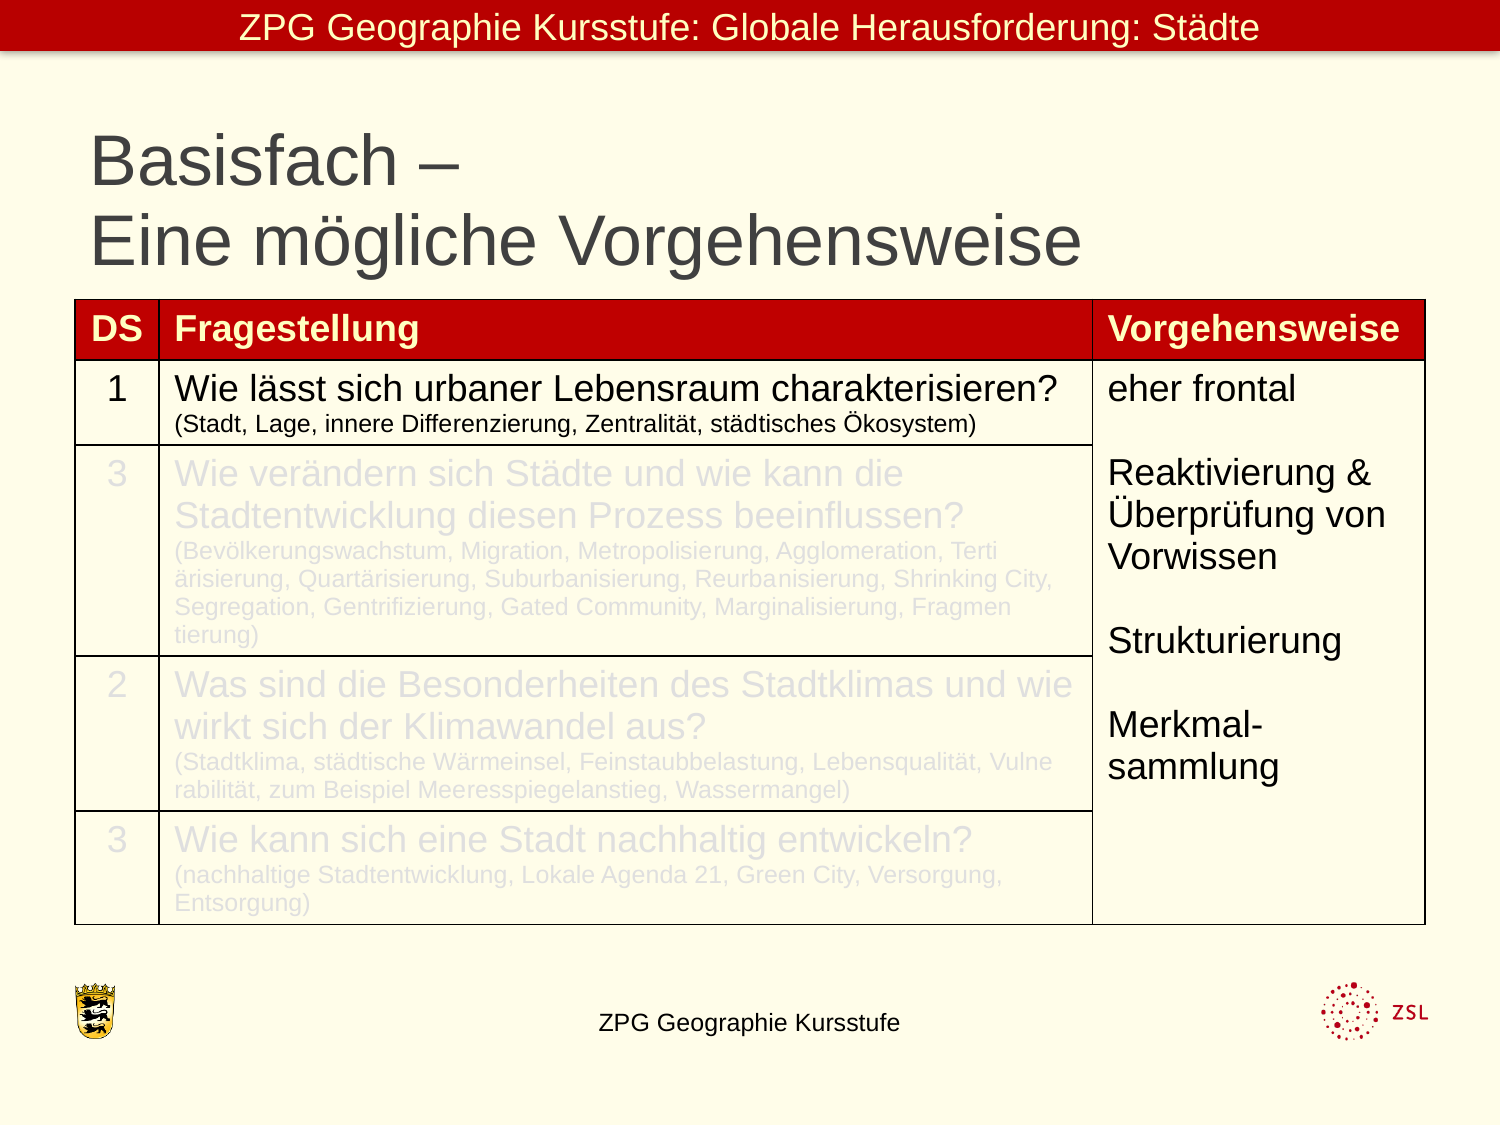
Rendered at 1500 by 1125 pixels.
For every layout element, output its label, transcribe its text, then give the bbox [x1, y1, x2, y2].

table_cell 2 [76, 657, 158, 810]
table_cell eher frontal Reaktivierung & Überprüfung von Vorwissen Strukturierung Merkmal-sammlung [1093, 361, 1424, 924]
text_box Basisfach – Eine mögliche Vorgehensweise [74, 113, 1425, 289]
table_header Fragestellung [160, 300, 1092, 359]
table_cell Wie verändern sich Städte und wie kann die Stadtentwicklung diesen Prozess beeinflussen? (Bevölkerungswachstum, Migration, Metropolisie­rung, Agglomeration, Terti­ärisierung, Quartärisierung, Suburbanisierung, Reurba­nisierung, Shrinking City, Segregation, Gentrifizie­rung, Gated Community, Marginalisierung, Fragmen­tierung) [160, 446, 1092, 655]
table_cell Was sind die Besonderheiten des Stadtklimas und wie wirkt sich der Klimawandel aus? (Stadtklima, städtische Wär­meinsel, Feinstaubbelas­tung, Lebensqualität, Vulne­rabilität, zum Beispiel Mee­resspiegelanstieg, Wasser­mangel) [160, 657, 1092, 810]
table_cell Wie lässt sich urbaner Lebensraum charakterisieren? (Stadt, Lage, innere Diffe­renzierung, Zentralität, städ­tisches Ökosystem) [160, 361, 1092, 444]
picture [73, 981, 117, 1041]
table_cell 3 [76, 812, 158, 924]
table_header Vorgehensweise [1093, 300, 1424, 359]
picture [1320, 981, 1429, 1041]
table_cell Wie kann sich eine Stadt nachhaltig entwickeln? (nachhaltige Stadtentwick­lung, Lokale Agenda 21, Green City, Versorgung, Entsorgung) [160, 812, 1092, 924]
table_header DS [76, 300, 158, 359]
table_cell 3 [76, 446, 158, 655]
table_cell 1 [76, 361, 158, 444]
